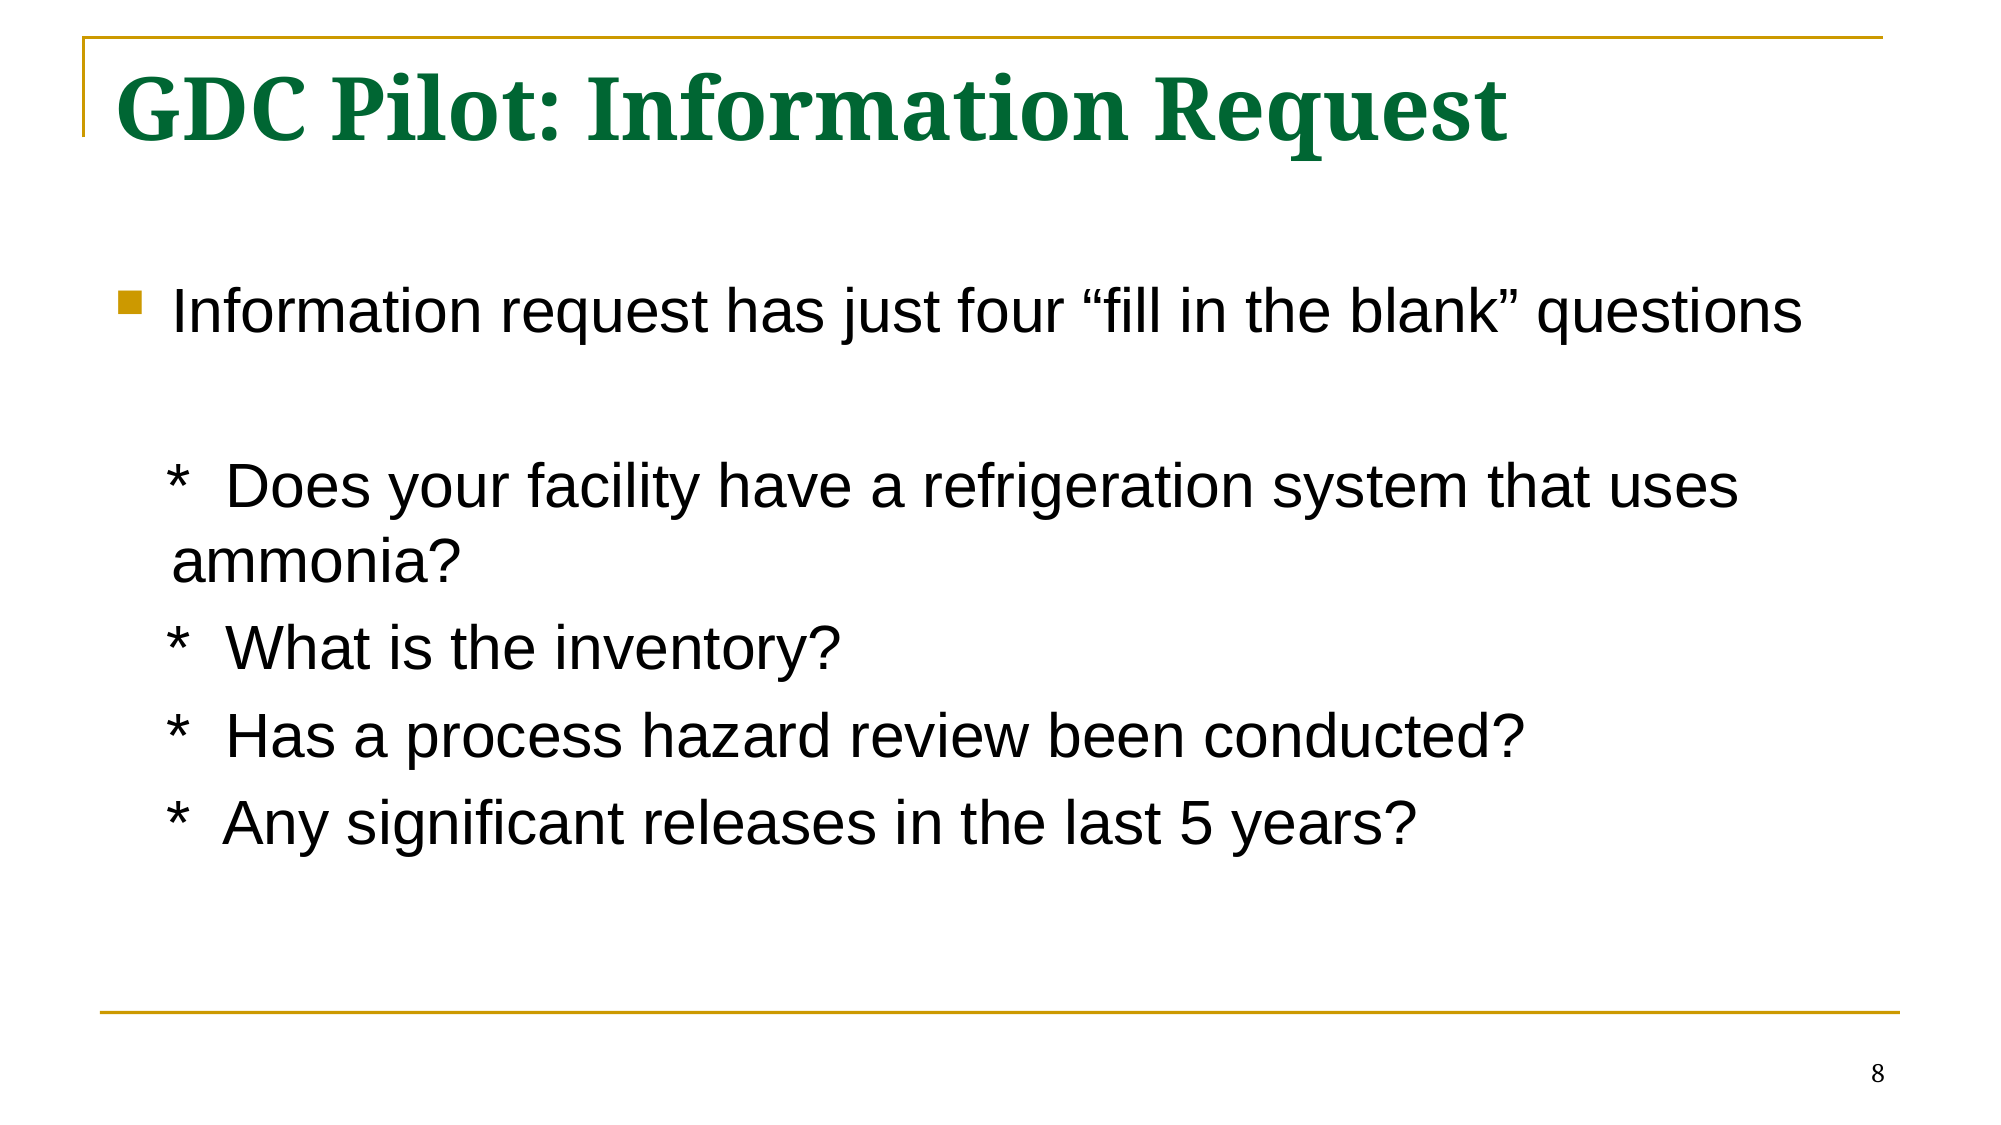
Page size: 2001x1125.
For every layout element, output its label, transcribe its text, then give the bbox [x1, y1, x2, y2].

title GDC Pilot: Information Request [99, 45, 1900, 233]
slide_number 8 [1433, 1023, 1901, 1100]
list Information request has just four “fill in the blank” questions * Does your facility have a refrigeration system that uses ammonia? * What is the inventory? * Has a process hazard review been conducted? * Any significant releases in the last 5 years? [99, 262, 1900, 1006]
